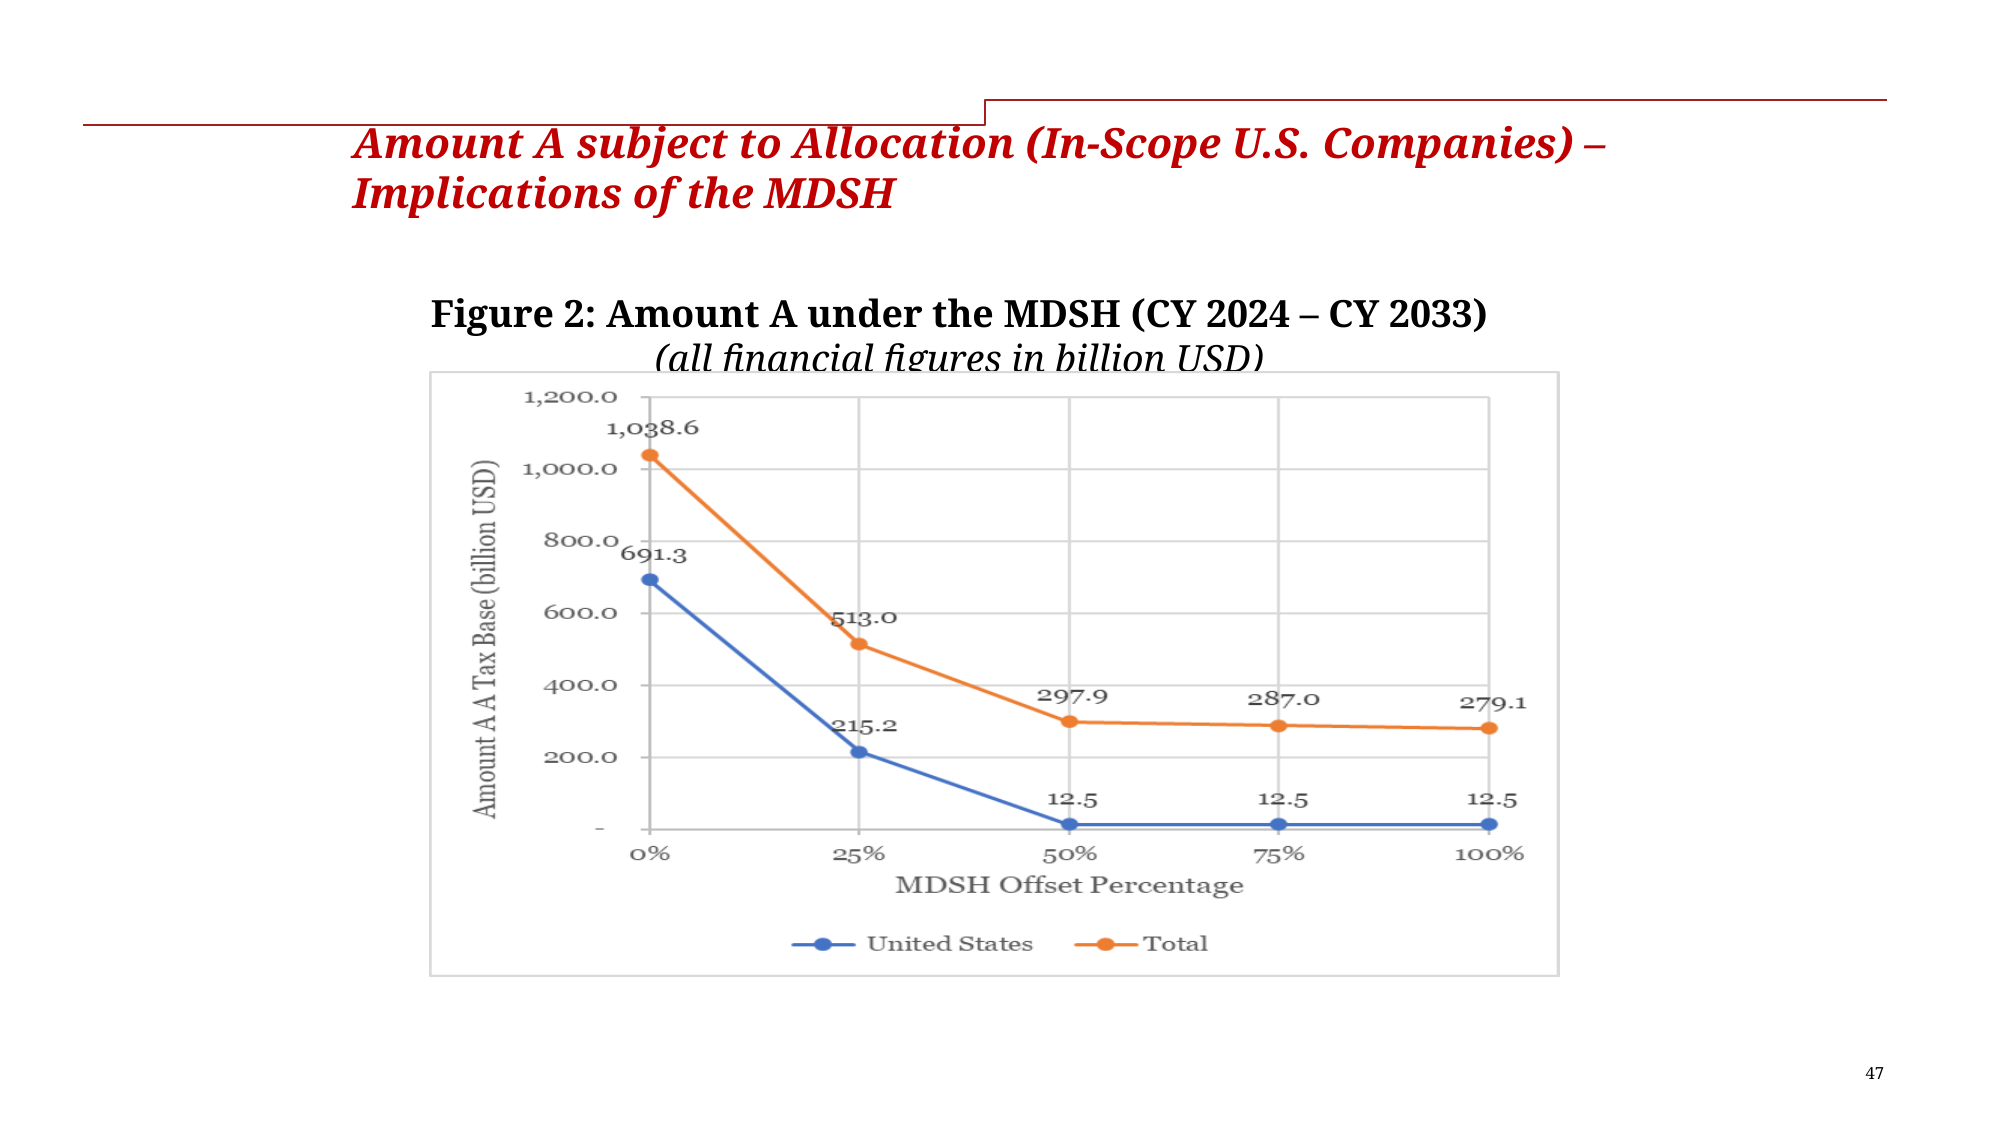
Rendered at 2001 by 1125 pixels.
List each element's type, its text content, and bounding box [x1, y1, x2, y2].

text_box Figure 2: Amount A under the MDSH (CY 2024 – CY 2033) (all financial figures in billion USD) [349, 274, 1571, 372]
title Amount A subject to Allocation (In-Scope U.S. Companies) – Implications of the MDSH [337, 101, 1663, 252]
picture [429, 371, 1560, 977]
slide_number 47 [1550, 1062, 1884, 1088]
